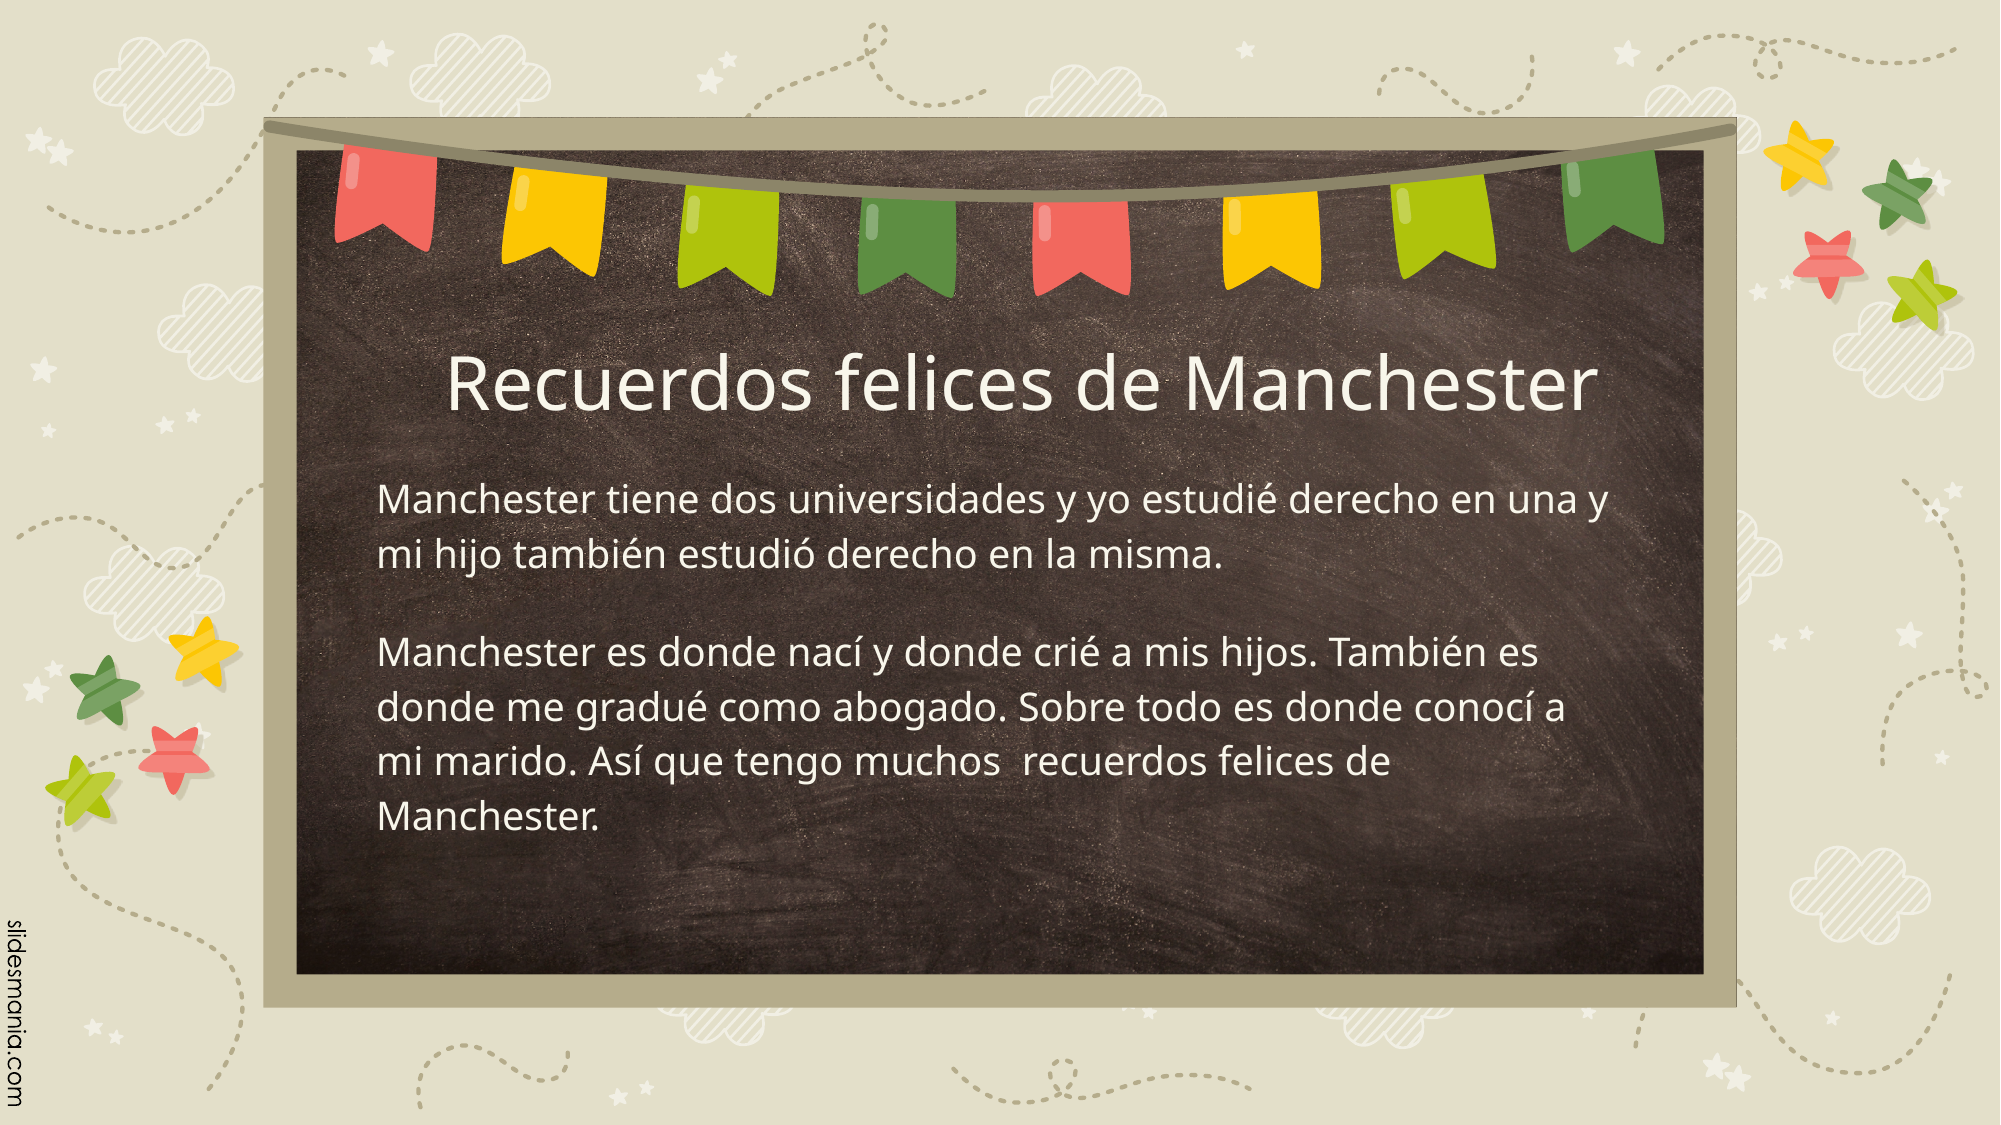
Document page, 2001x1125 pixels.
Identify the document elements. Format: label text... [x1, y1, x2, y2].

title Recuerdos felices de Manchester [356, 329, 1645, 427]
picture [492, 151, 1559, 190]
list Manchester tiene dos universidades y yo estudié derecho en una y mi hijo también estudió derecho en la misma. Manchester es donde nací y donde crié a mis hijos. También es donde me gradué como abogado. Sobre todo es donde conocí a mi marido. Así que tengo muchos recuerdos felices de Manchester. [356, 446, 1644, 871]
picture [297, 151, 1703, 974]
